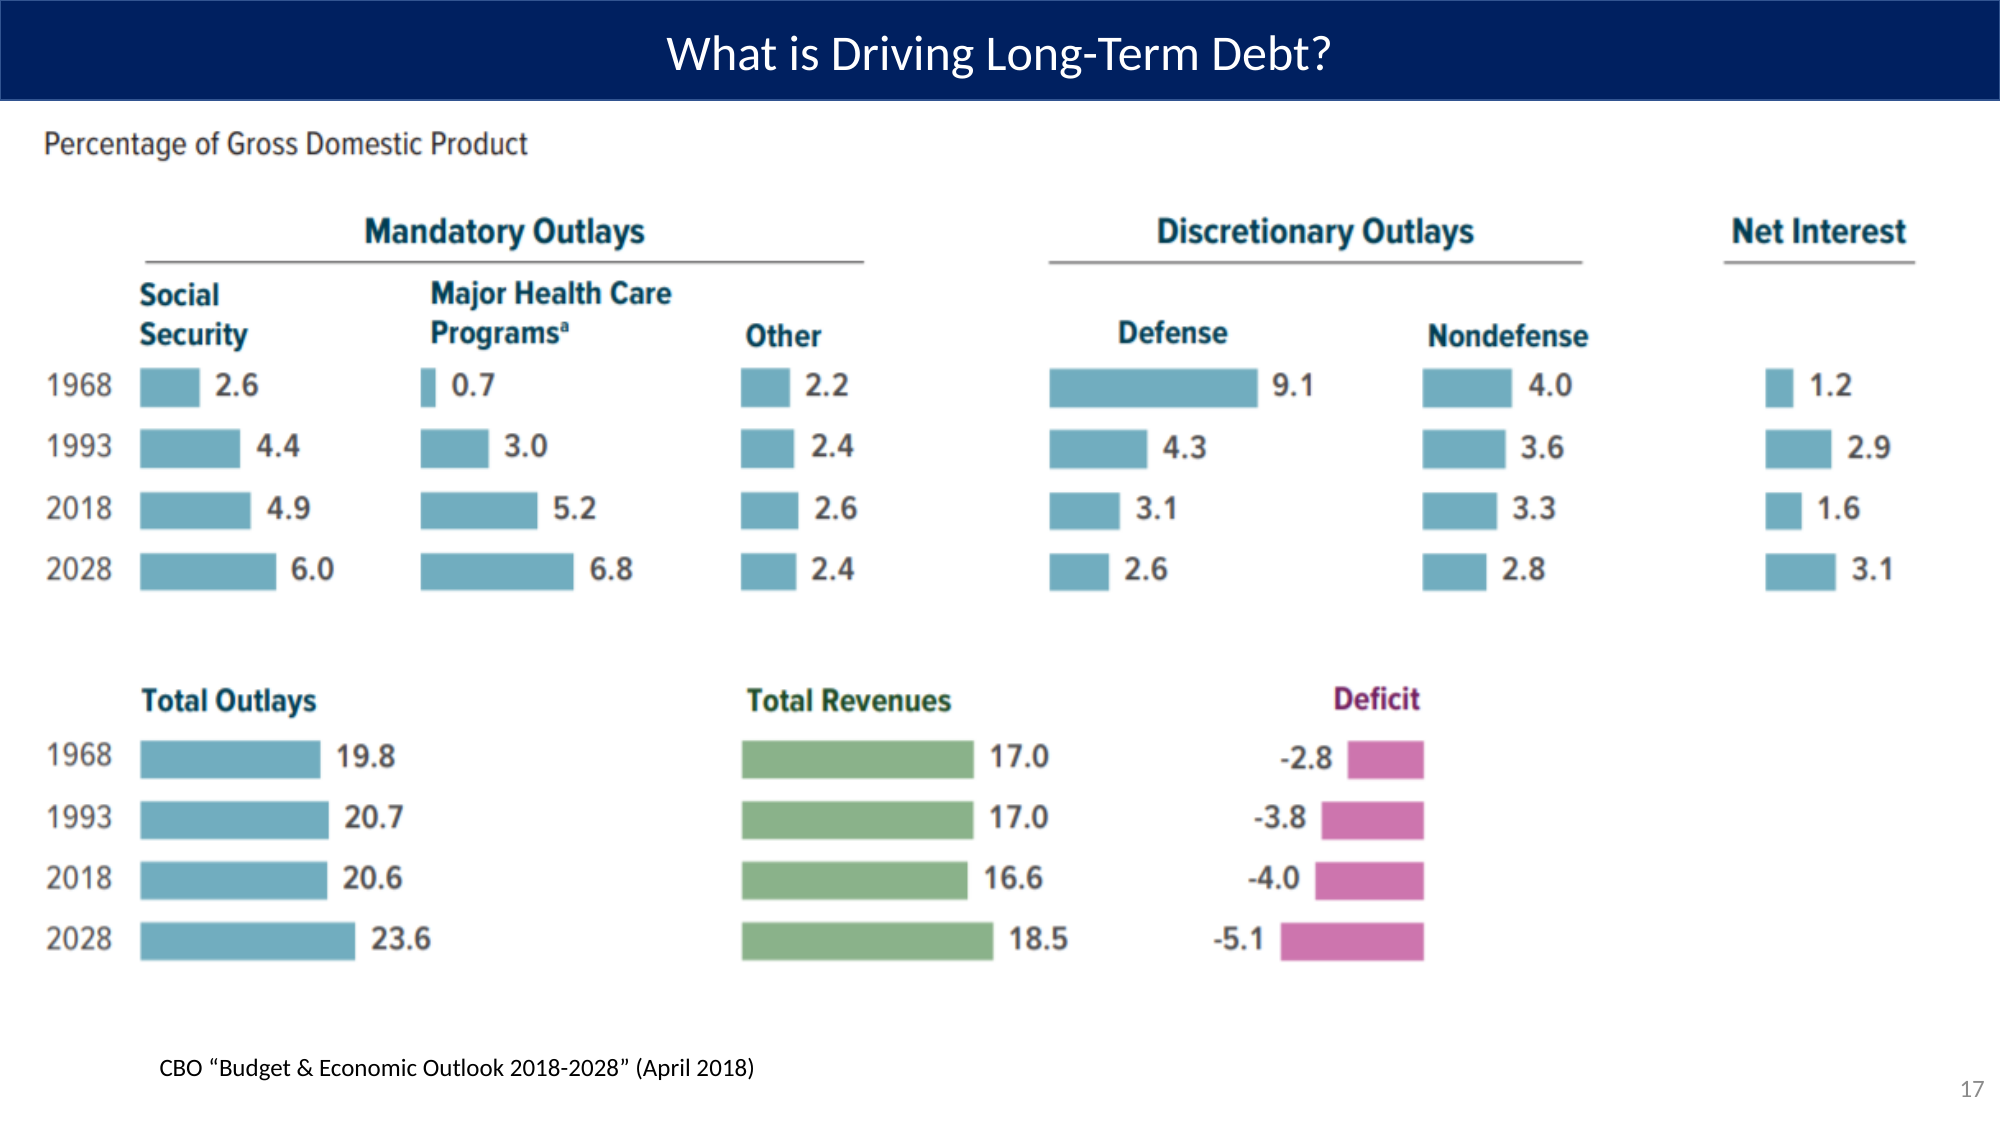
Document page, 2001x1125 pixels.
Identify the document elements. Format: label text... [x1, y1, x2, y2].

slide_number 17 [1550, 1057, 2000, 1118]
text_box CBO “Budget & Economic Outlook 2018-2028” (April 2018) [144, 1044, 772, 1089]
text_box What is Driving Long-Term Debt? [0, 0, 2000, 101]
picture [27, 125, 1930, 1000]
